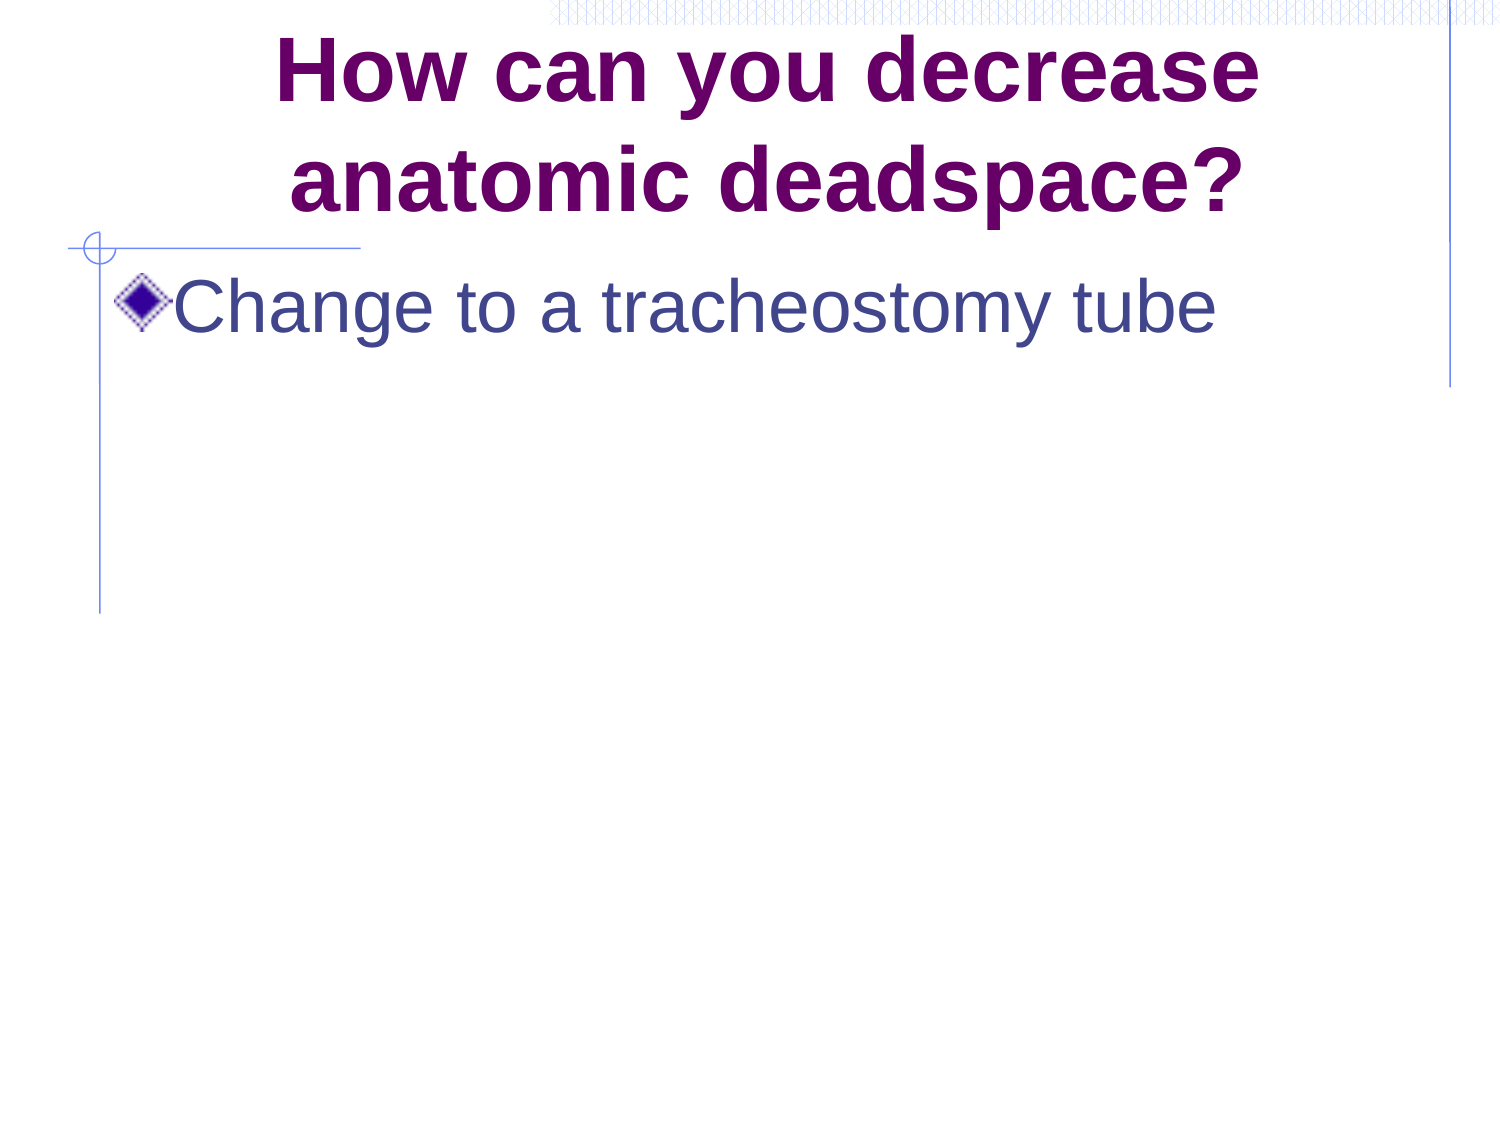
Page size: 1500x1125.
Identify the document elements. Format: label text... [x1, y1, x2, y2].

picture [114, 273, 173, 332]
title How can you decrease anatomic deadspace? [99, 50, 1438, 238]
list Change to a tracheostomy tube [99, 249, 1400, 1013]
